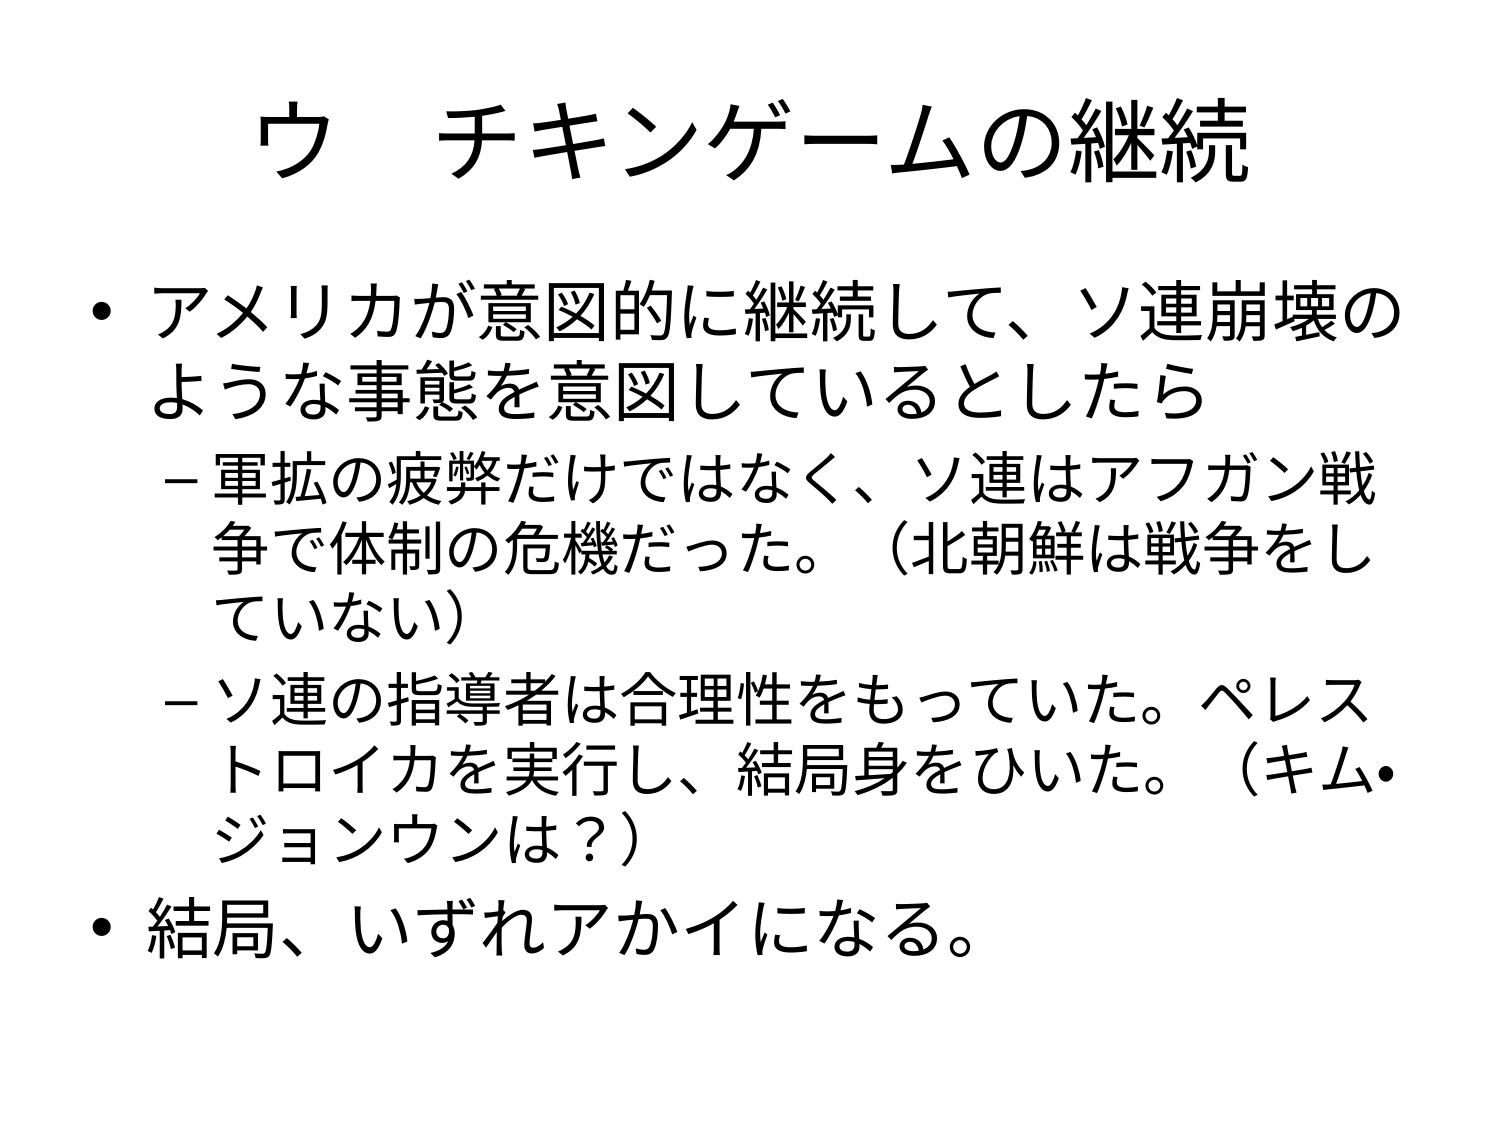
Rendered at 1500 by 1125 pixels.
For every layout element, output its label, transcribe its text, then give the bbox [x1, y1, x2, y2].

list アメリカが意図的に継続して、ソ連崩壊のような事態を意図しているとしたら 軍拡の疲弊だけではなく、ソ連はアフガン戦争で体制の危機だった。（北朝鮮は戦争をしていない） ソ連の指導者は合理性をもっていた。ペレストロイカを実行し、結局身をひいた。（キム・ジョンウンは？） 結局、いずれアかイになる。 [75, 262, 1425, 1005]
title ウ チキンゲームの継続 [75, 45, 1425, 233]
